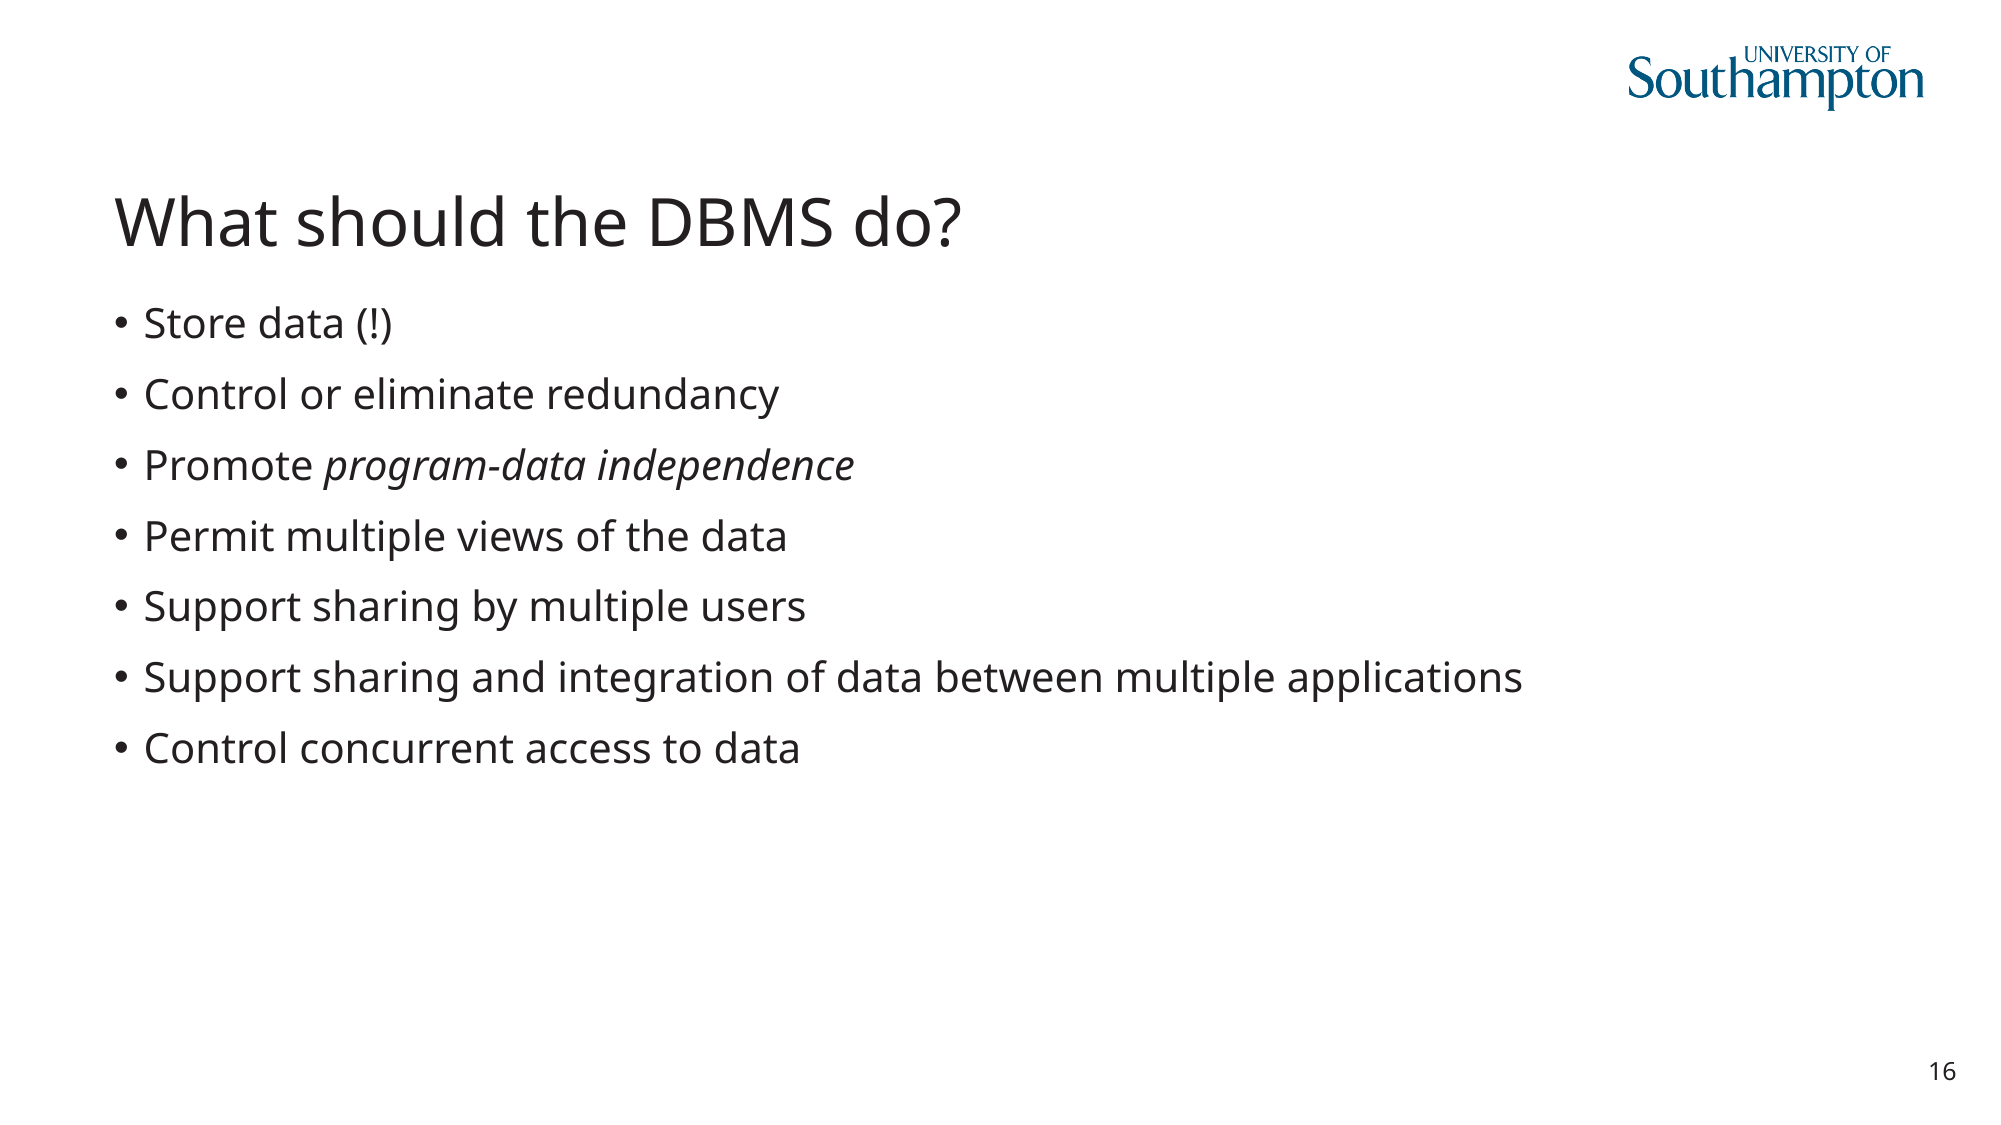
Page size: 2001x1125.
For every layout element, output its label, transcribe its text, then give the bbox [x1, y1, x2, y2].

list Store data (!) Control or eliminate redundancy Promote program-data independence Permit multiple views of the data Support sharing by multiple users Support sharing and integration of data between multiple applications Control concurrent access to data [102, 290, 1898, 1024]
picture [1629, 71, 1648, 95]
title What should the DBMS do? [102, 113, 1898, 268]
picture [1629, 46, 1924, 111]
picture [1869, 48, 1877, 60]
